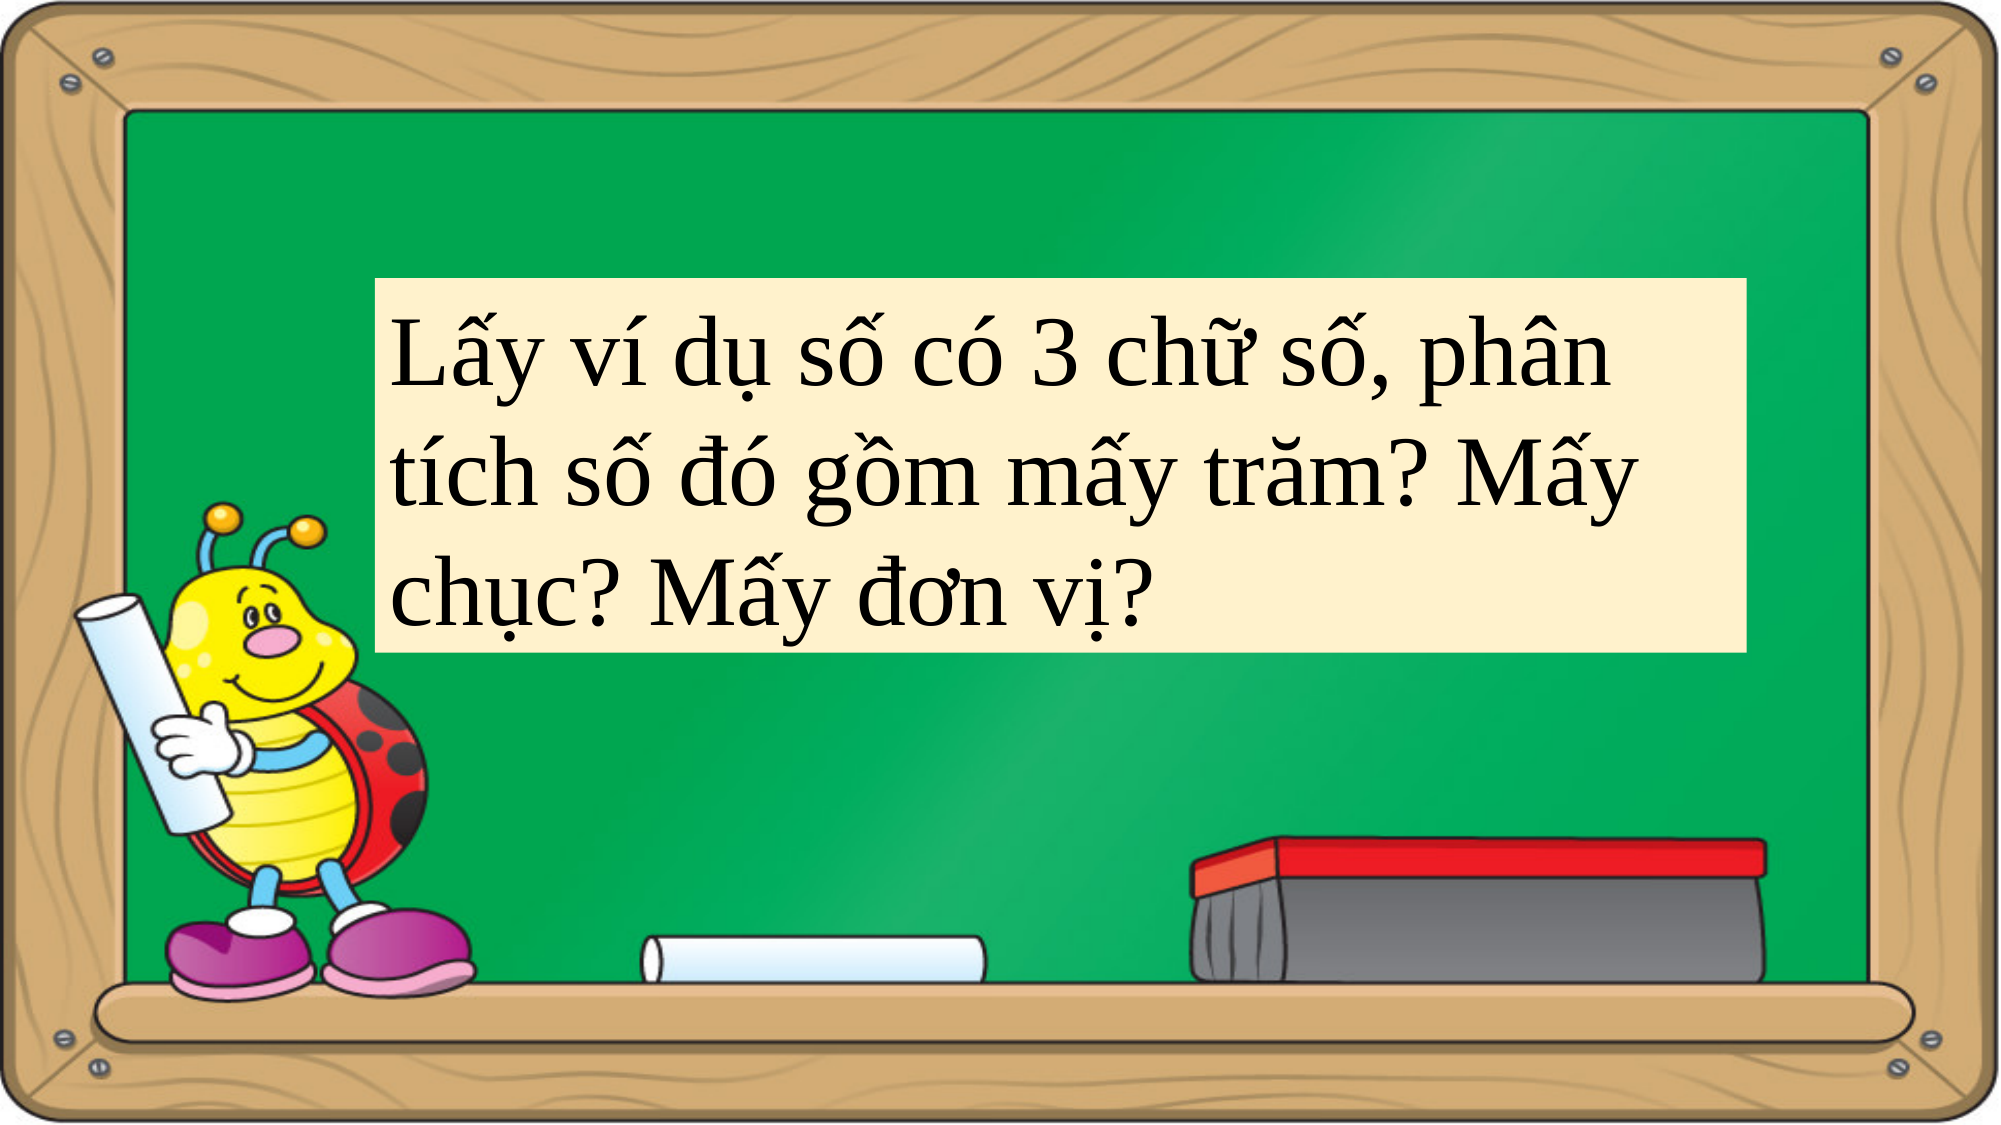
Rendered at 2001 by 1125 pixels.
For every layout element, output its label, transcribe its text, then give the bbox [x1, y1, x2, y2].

text_box Lấy ví dụ số có 3 chữ số, phân tích số đó gồm mấy trăm? Mấy chục? Mấy đơn vị? [374, 278, 1747, 653]
picture [0, 0, 2001, 1125]
